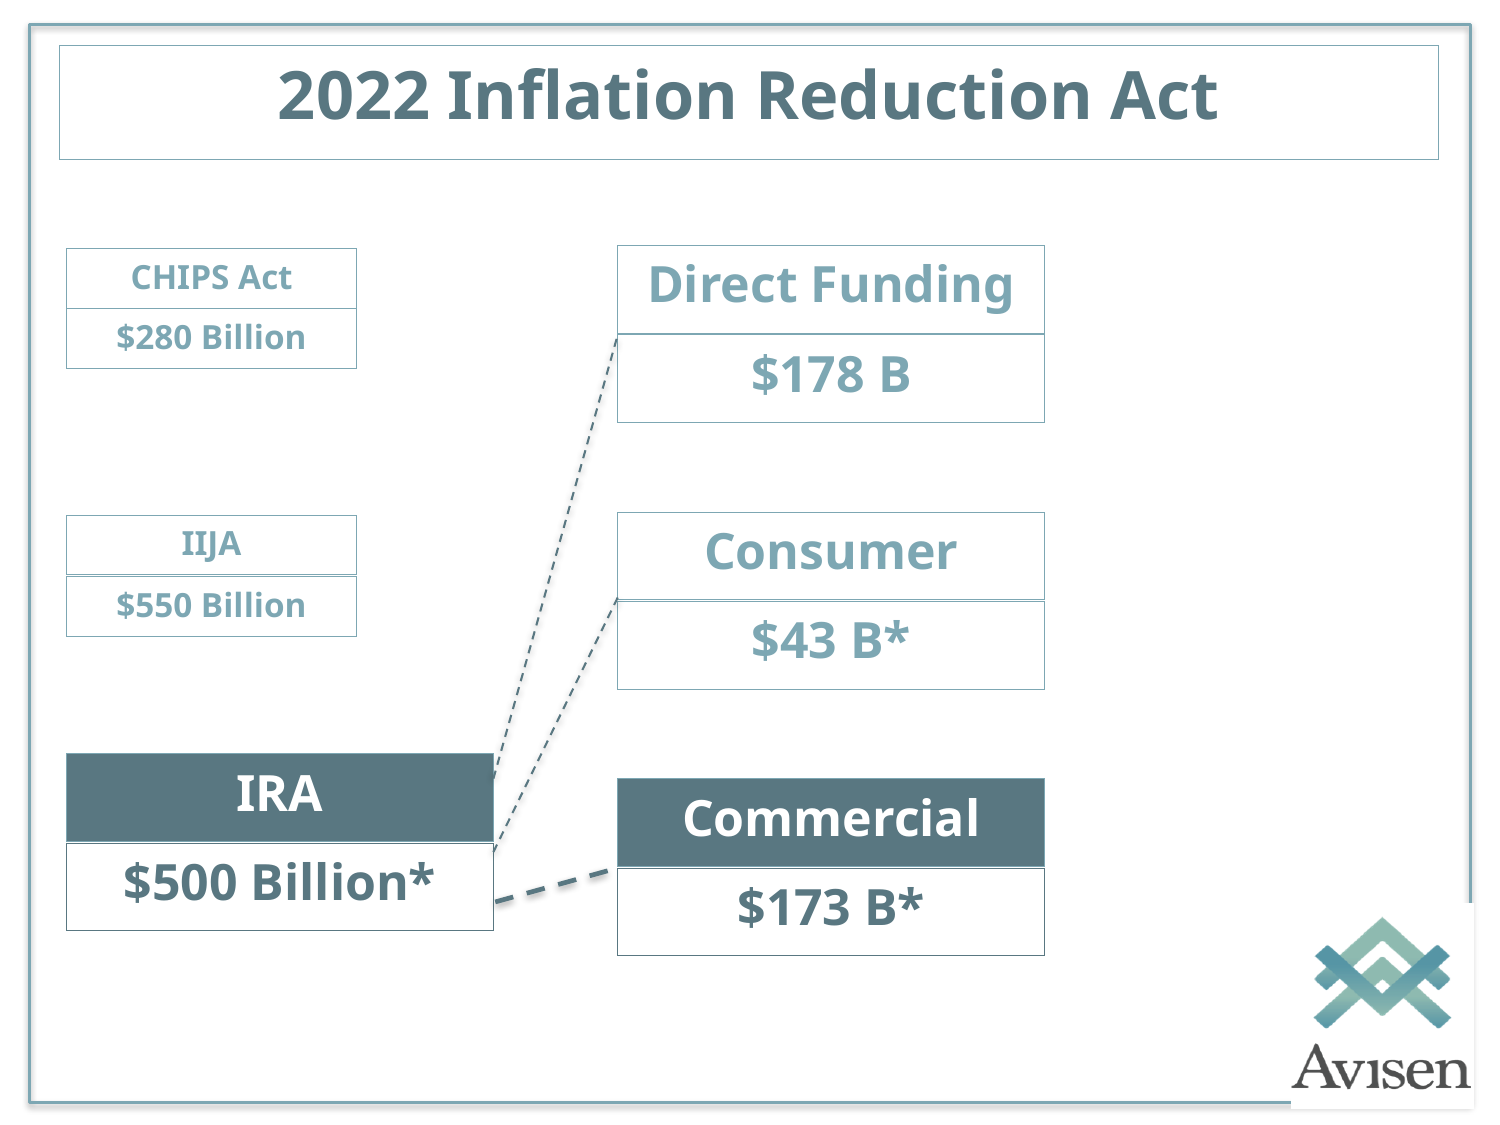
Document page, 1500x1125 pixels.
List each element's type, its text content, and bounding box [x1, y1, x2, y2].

text_box $280 Billion [66, 308, 357, 369]
text_box CHIPS Act [66, 248, 357, 308]
text_box $178 B [619, 334, 1045, 423]
text_box Consumer [623, 512, 1045, 600]
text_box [493, 334, 618, 596]
text_box Direct Funding [617, 245, 1045, 334]
text_box IIJA [66, 515, 357, 575]
picture [1290, 903, 1475, 1109]
text_box $43 B* [624, 601, 1045, 690]
text_box $550 Billion [66, 576, 357, 637]
text_box $500 Billion* [66, 843, 494, 931]
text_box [495, 867, 619, 903]
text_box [493, 597, 618, 853]
text_box 2022 Inflation Reduction Act [59, 45, 1439, 160]
text_box Commercial [617, 778, 1045, 867]
text_box [29, 23, 1471, 1103]
text_box IRA [66, 753, 488, 842]
text_box $173 B* [617, 868, 1045, 956]
